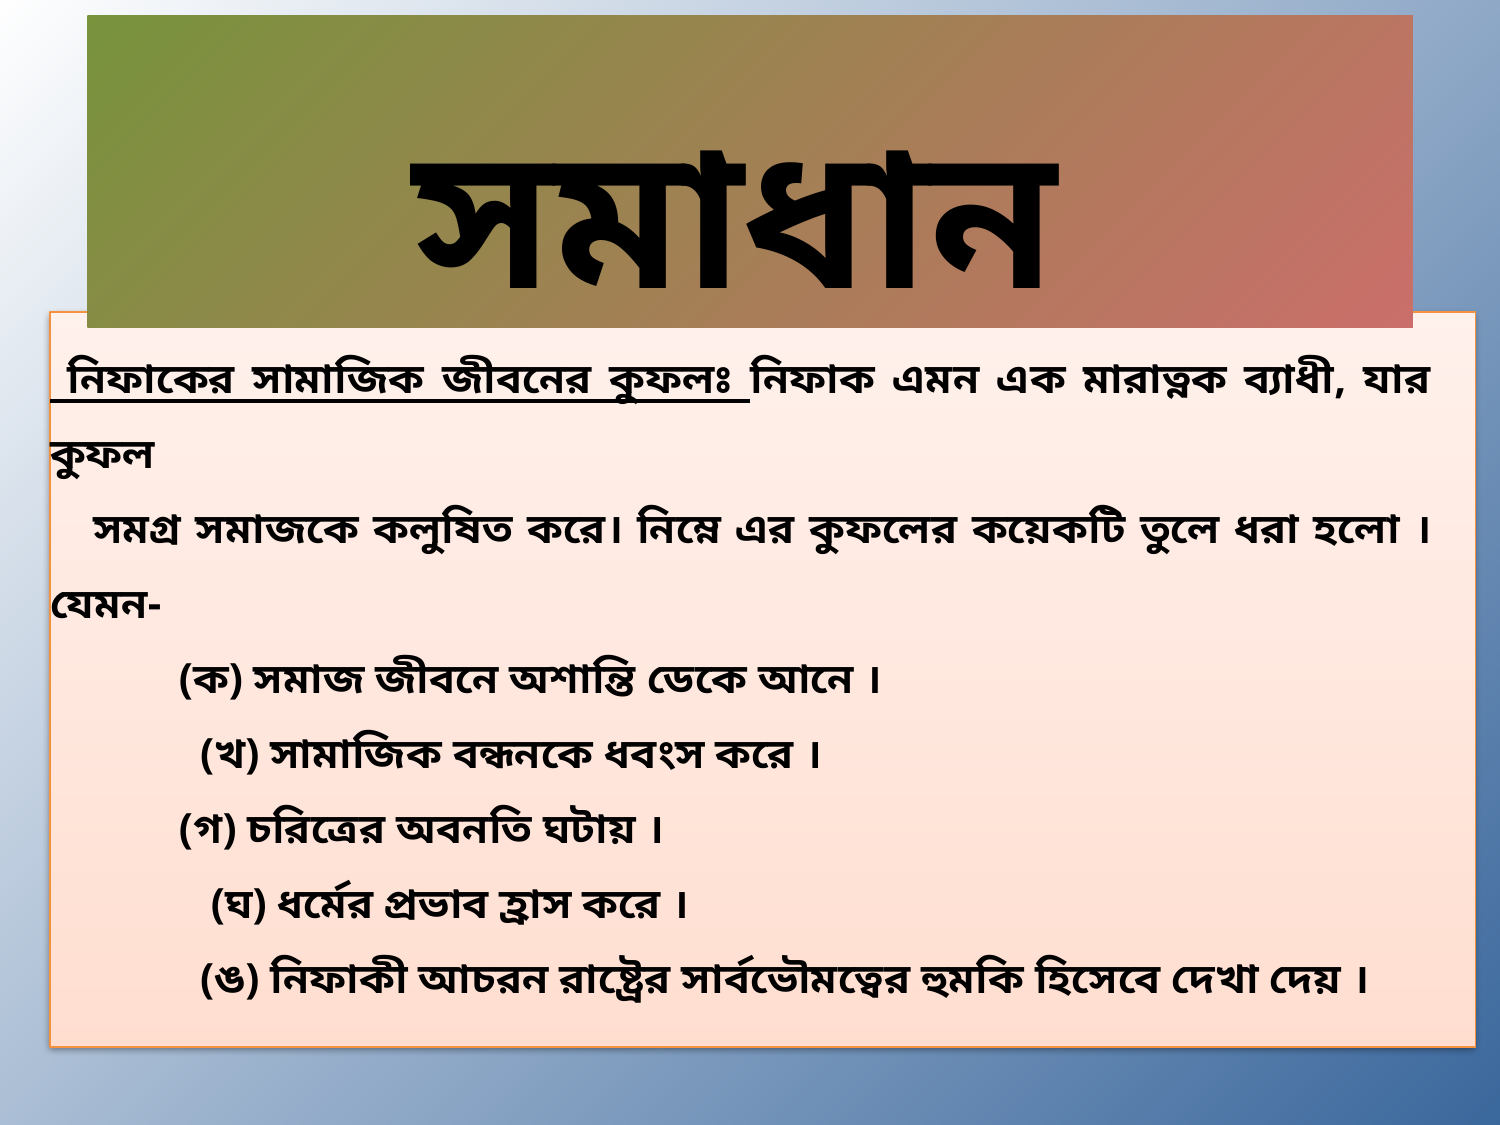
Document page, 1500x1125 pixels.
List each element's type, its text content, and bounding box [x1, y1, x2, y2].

text_box সমাধান [87, 15, 1413, 328]
text_box নিফাকের সামাজিক জীবনের কুফলঃ নিফাক এমন এক মারাত্নক ব্যাধী, যার কুফল সমগ্র সমাজকে কলুষিত করে। নিম্নে এর কুফলের কয়েকটি তুলে ধরা হলো । যেমন- (ক) সমাজ জীবনে অশান্তি ডেকে আনে । (খ) সামাজিক বন্ধনকে ধবংস করে । (গ) চরিত্রের অবনতি ঘটায় । (ঘ) ধর্মের প্রভাব হ্রাস করে । (ঙ) নিফাকী আচরন রাষ্ট্রের সার্বভৌমত্বের হুমকি হিসেবে দেখা দেয় । [49, 311, 1476, 1048]
